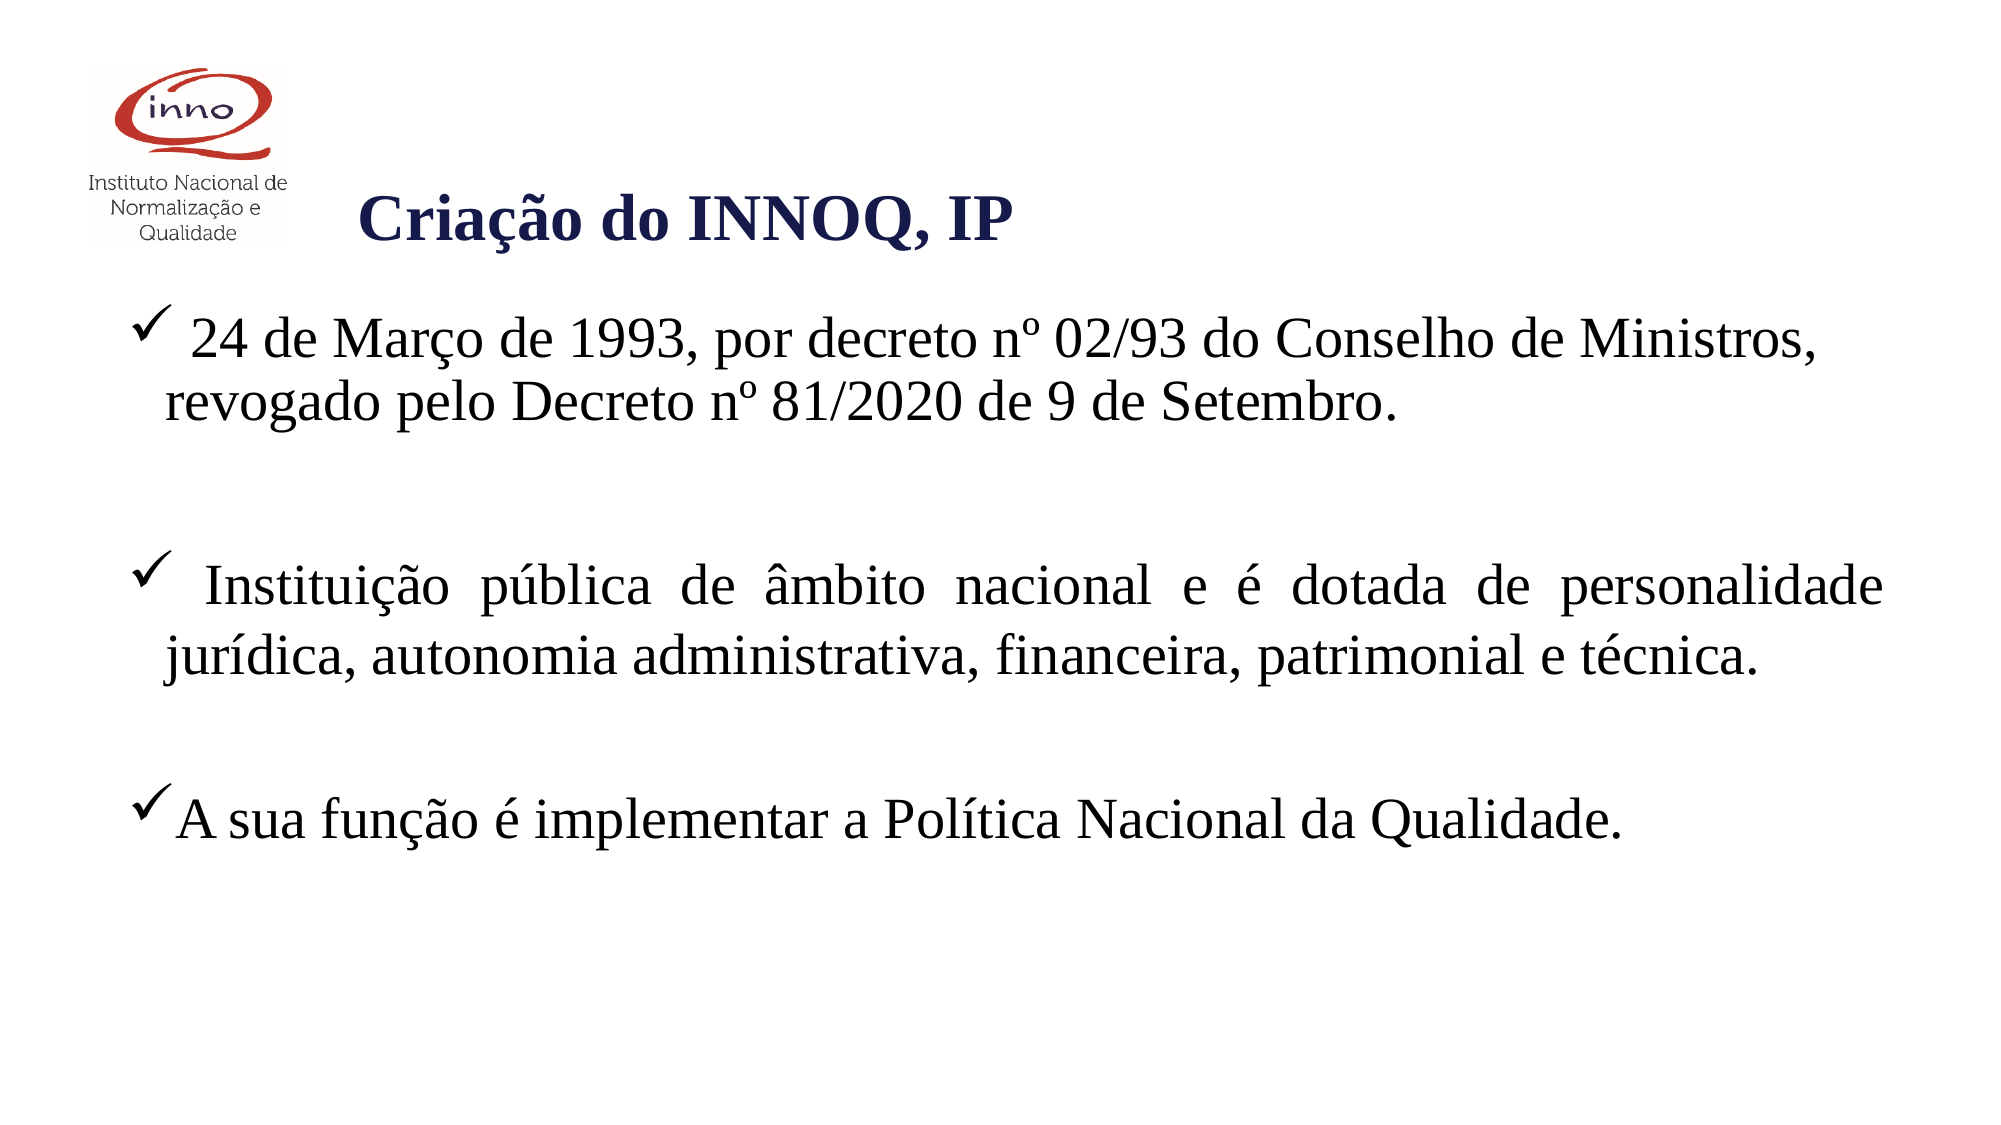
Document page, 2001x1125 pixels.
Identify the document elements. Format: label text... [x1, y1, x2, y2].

picture [88, 68, 288, 245]
text_box Criação do INNOQ, IP [336, 136, 1401, 252]
list 24 de Março de 1993, por decreto nº 02/93 do Conselho de Ministros, revogado pelo Decreto nº 81/2020 de 9 de Setembro. Instituição pública de âmbito nacional e é dotada de personalidade jurídica, autonomia administrativa, financeira, patrimonial e técnica. A sua função é implementar a Política Nacional da Qualidade. [112, 299, 1901, 1026]
